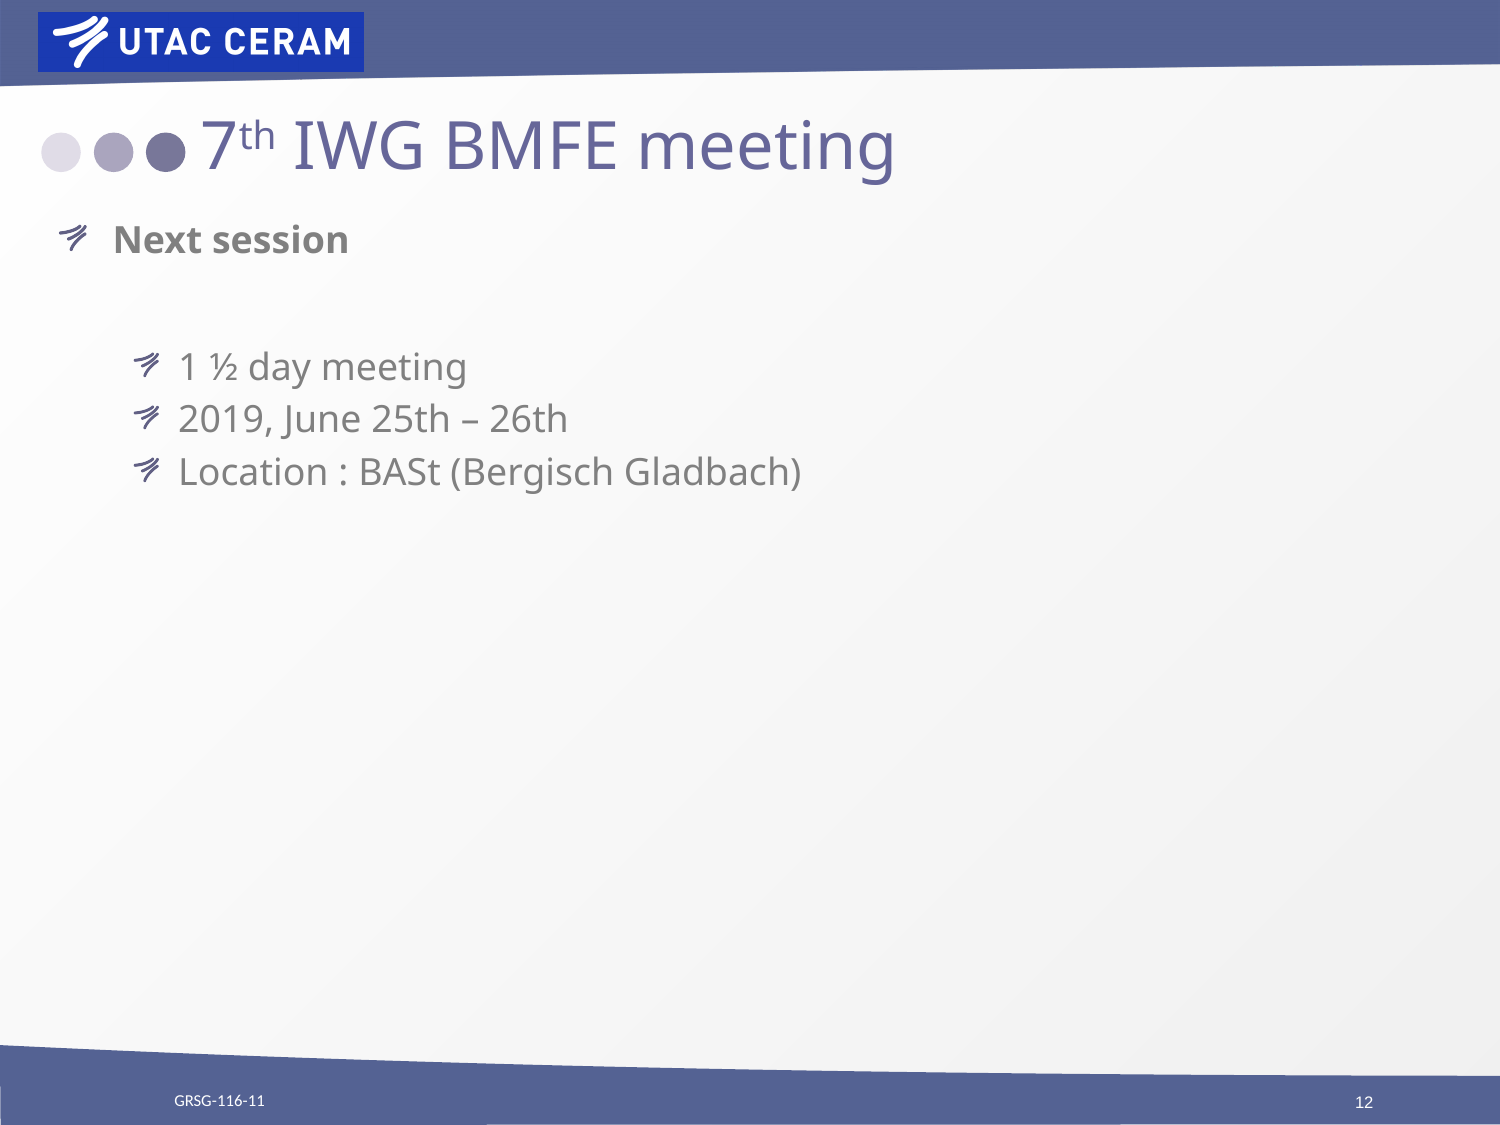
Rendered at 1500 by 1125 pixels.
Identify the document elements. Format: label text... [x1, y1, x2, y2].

footer GRSG-116-11 [159, 1069, 999, 1125]
picture [0, 0, 1500, 87]
title 7th IWG BMFE meeting [185, 90, 1446, 197]
picture [56, 223, 89, 253]
picture [131, 351, 161, 379]
list Next session 1 ½ day meeting 2019, June 25th – 26th Location : BASt (Bergisch Gladbach) [41, 208, 1459, 1035]
picture [131, 456, 161, 484]
picture [131, 404, 161, 431]
